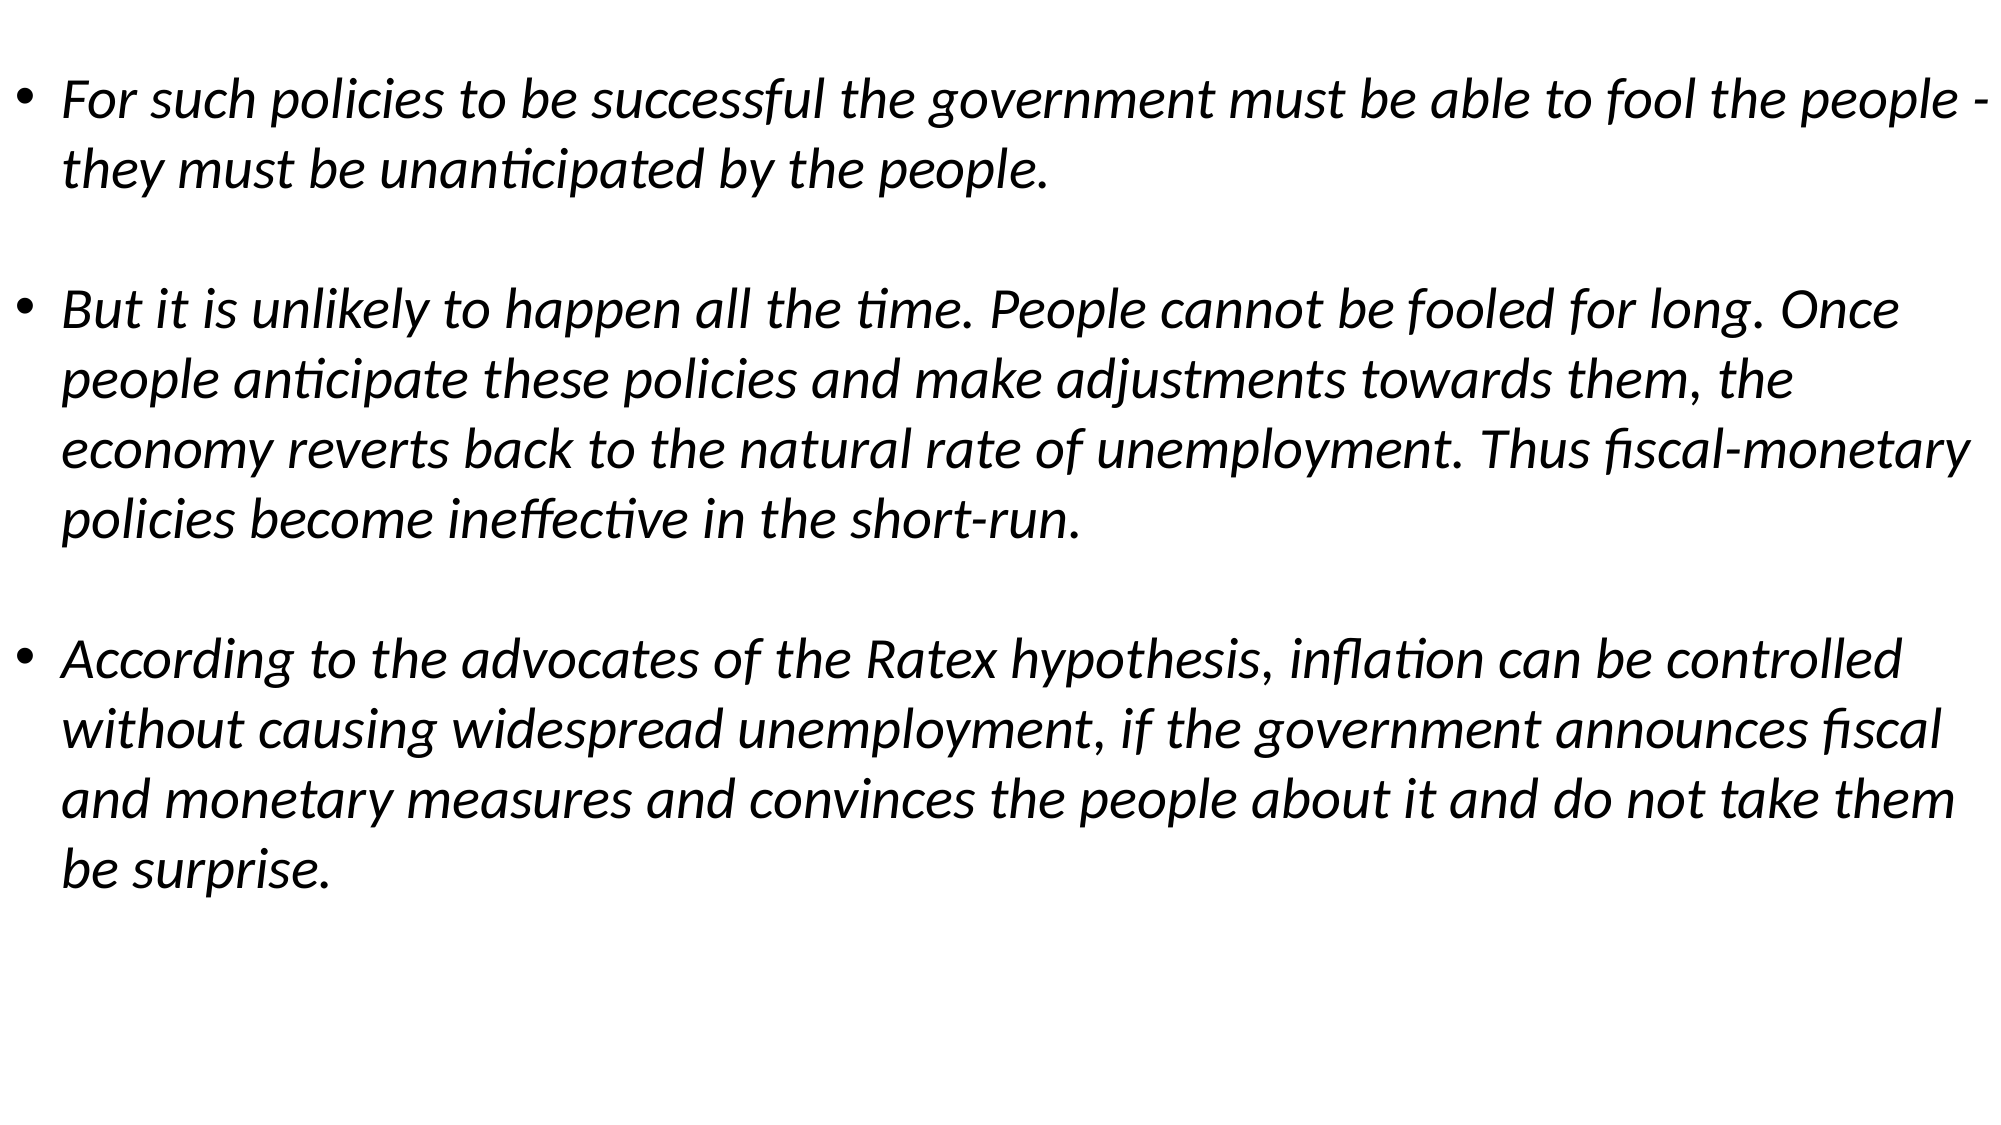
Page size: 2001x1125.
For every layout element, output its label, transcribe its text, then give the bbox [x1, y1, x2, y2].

text_box For such policies to be successful the government must be able to fool the people - they must be unanticipated by the people. But it is unlikely to happen all the time. People cannot be fooled for long. Once people anticipate these policies and make adjustments towards them, the economy reverts back to the natural rate of unemployment. Thus fiscal-monetary policies become ineffective in the short-run. According to the advocates of the Ratex hypothesis, inflation can be controlled without causing widespread unemployment, if the government announces fiscal and monetary measures and convinces the people about it and do not take them be surprise. [0, 52, 2000, 953]
